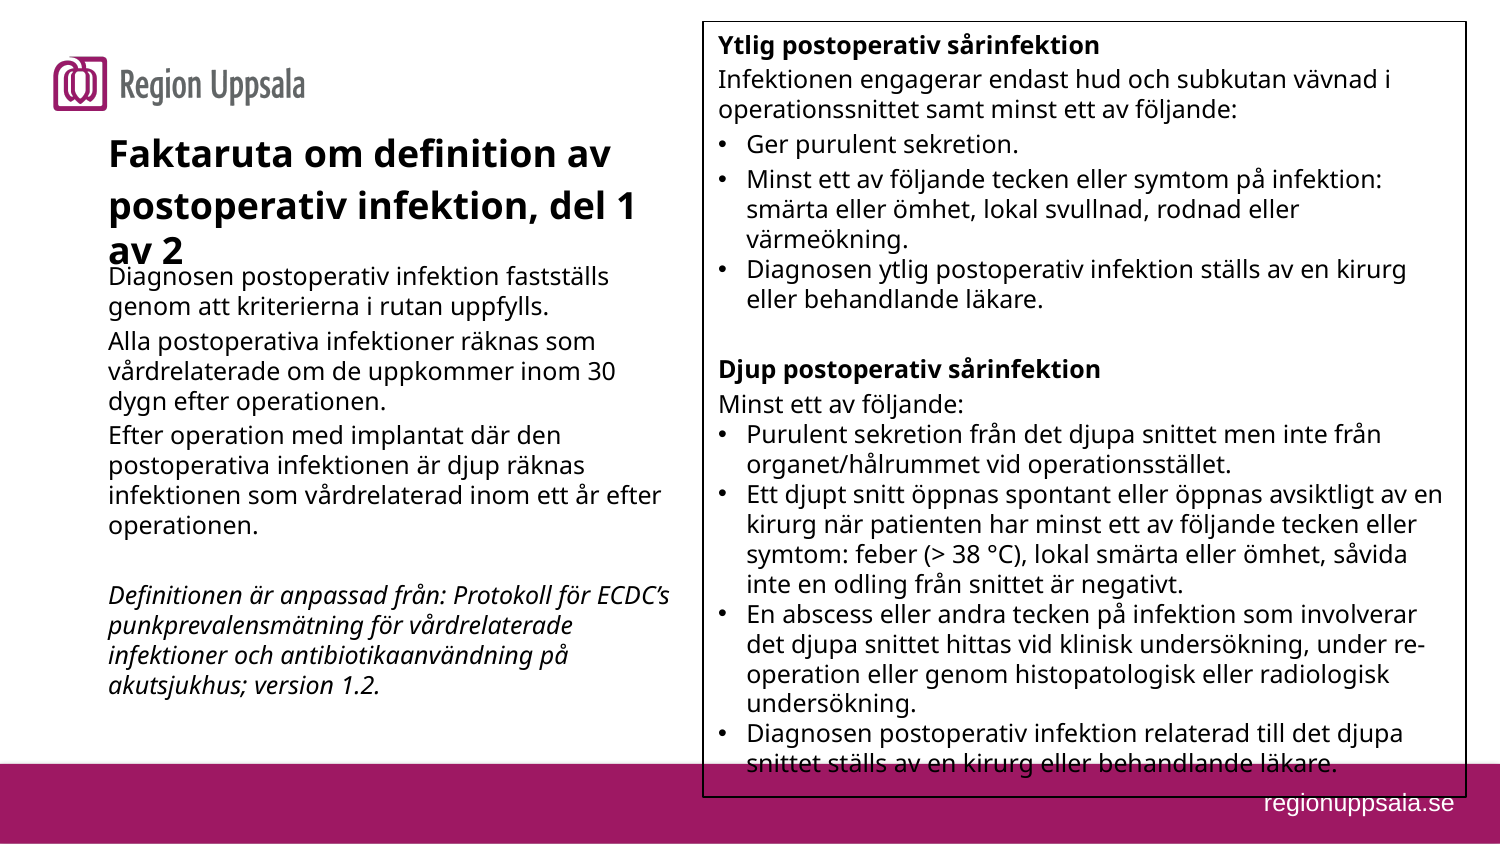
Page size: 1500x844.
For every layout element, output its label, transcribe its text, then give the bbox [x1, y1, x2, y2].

list Diagnosen postoperativ infektion fastställs genom att kriterierna i rutan uppfylls. Alla postoperativa infektioner räknas som vårdrelaterade om de uppkommer inom 30 dygn efter operationen. Efter operation med implantat där den postoperativa infektionen är djup räknas infektionen som vårdrelaterad inom ett år efter operationen. Definitionen är anpassad från: Protokoll för ECDC’s punkprevalensmätning för vårdrelaterade infektioner och antibiotikaanvändning på akutsjukhus; version 1.2. [93, 252, 691, 722]
text_box Ytlig postoperativ sårinfektion Infektionen engagerar endast hud och subkutan vävnad i operationssnittet samt minst ett av följande: Ger purulent sekretion. Minst ett av följande tecken eller symtom på infektion: smärta eller ömhet, lokal svullnad, rodnad eller värmeökning. Diagnosen ytlig postoperativ infektion ställs av en kirurg eller behandlande läkare. Djup postoperativ sårinfektion Minst ett av följande: Purulent sekretion från det djupa snittet men inte från organet/hålrummet vid operationsstället. Ett djupt snitt öppnas spontant eller öppnas avsiktligt av en kirurg när patienten har minst ett av följande tecken eller symtom: feber (> 38 °C), lokal smärta eller ömhet, såvida inte en odling från snittet är negativt. En abscess eller andra tecken på infektion som involverar det djupa snittet hittas vid klinisk undersökning, under re-operation eller genom histopatologisk eller radiologisk undersökning. Diagnosen postoperativ infektion relaterad till det djupa snittet ställs av en kirurg eller behandlande läkare. [703, 21, 1466, 797]
list Faktaruta om definition av postoperativ infektion, del 1 av 2 [93, 122, 691, 219]
